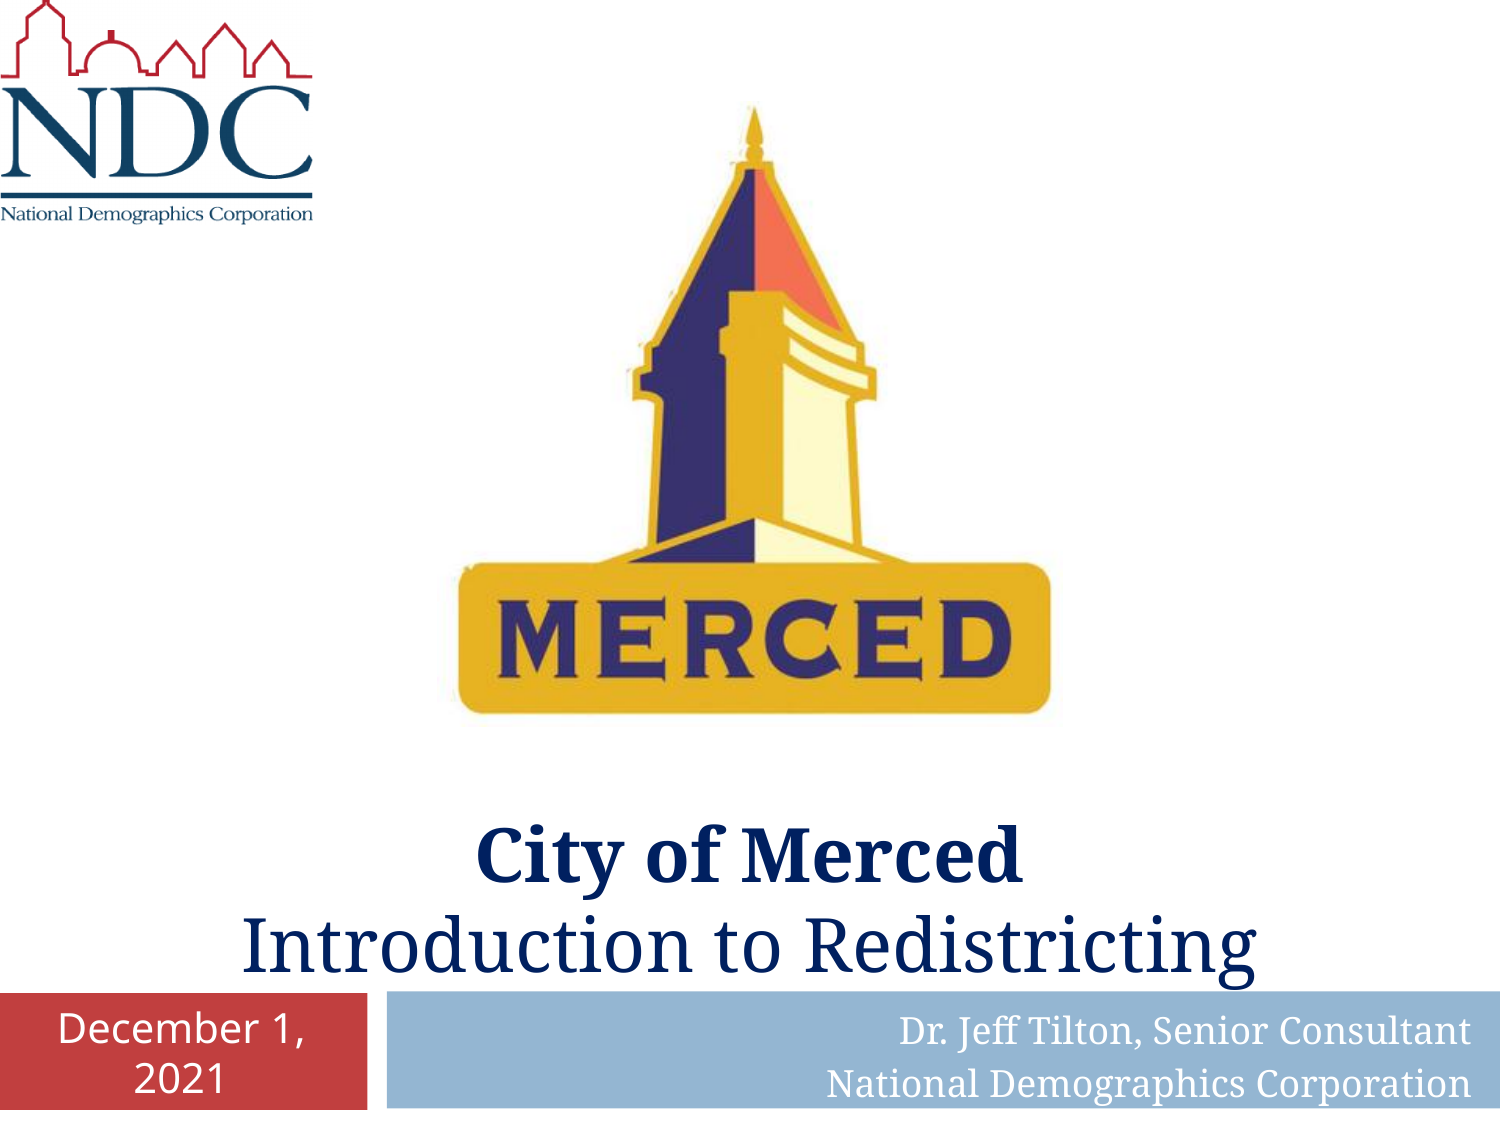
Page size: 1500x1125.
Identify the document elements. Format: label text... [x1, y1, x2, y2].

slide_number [0, 995, 363, 1108]
picture [0, 0, 313, 225]
text_box [399, 995, 1488, 1105]
title City of Merced Introduction to Redistricting [0, 808, 1500, 996]
picture [437, 101, 1063, 727]
subtitle Dr. Jeff Tilton, Senior Consultant National Demographics Corporation [387, 999, 1488, 1113]
